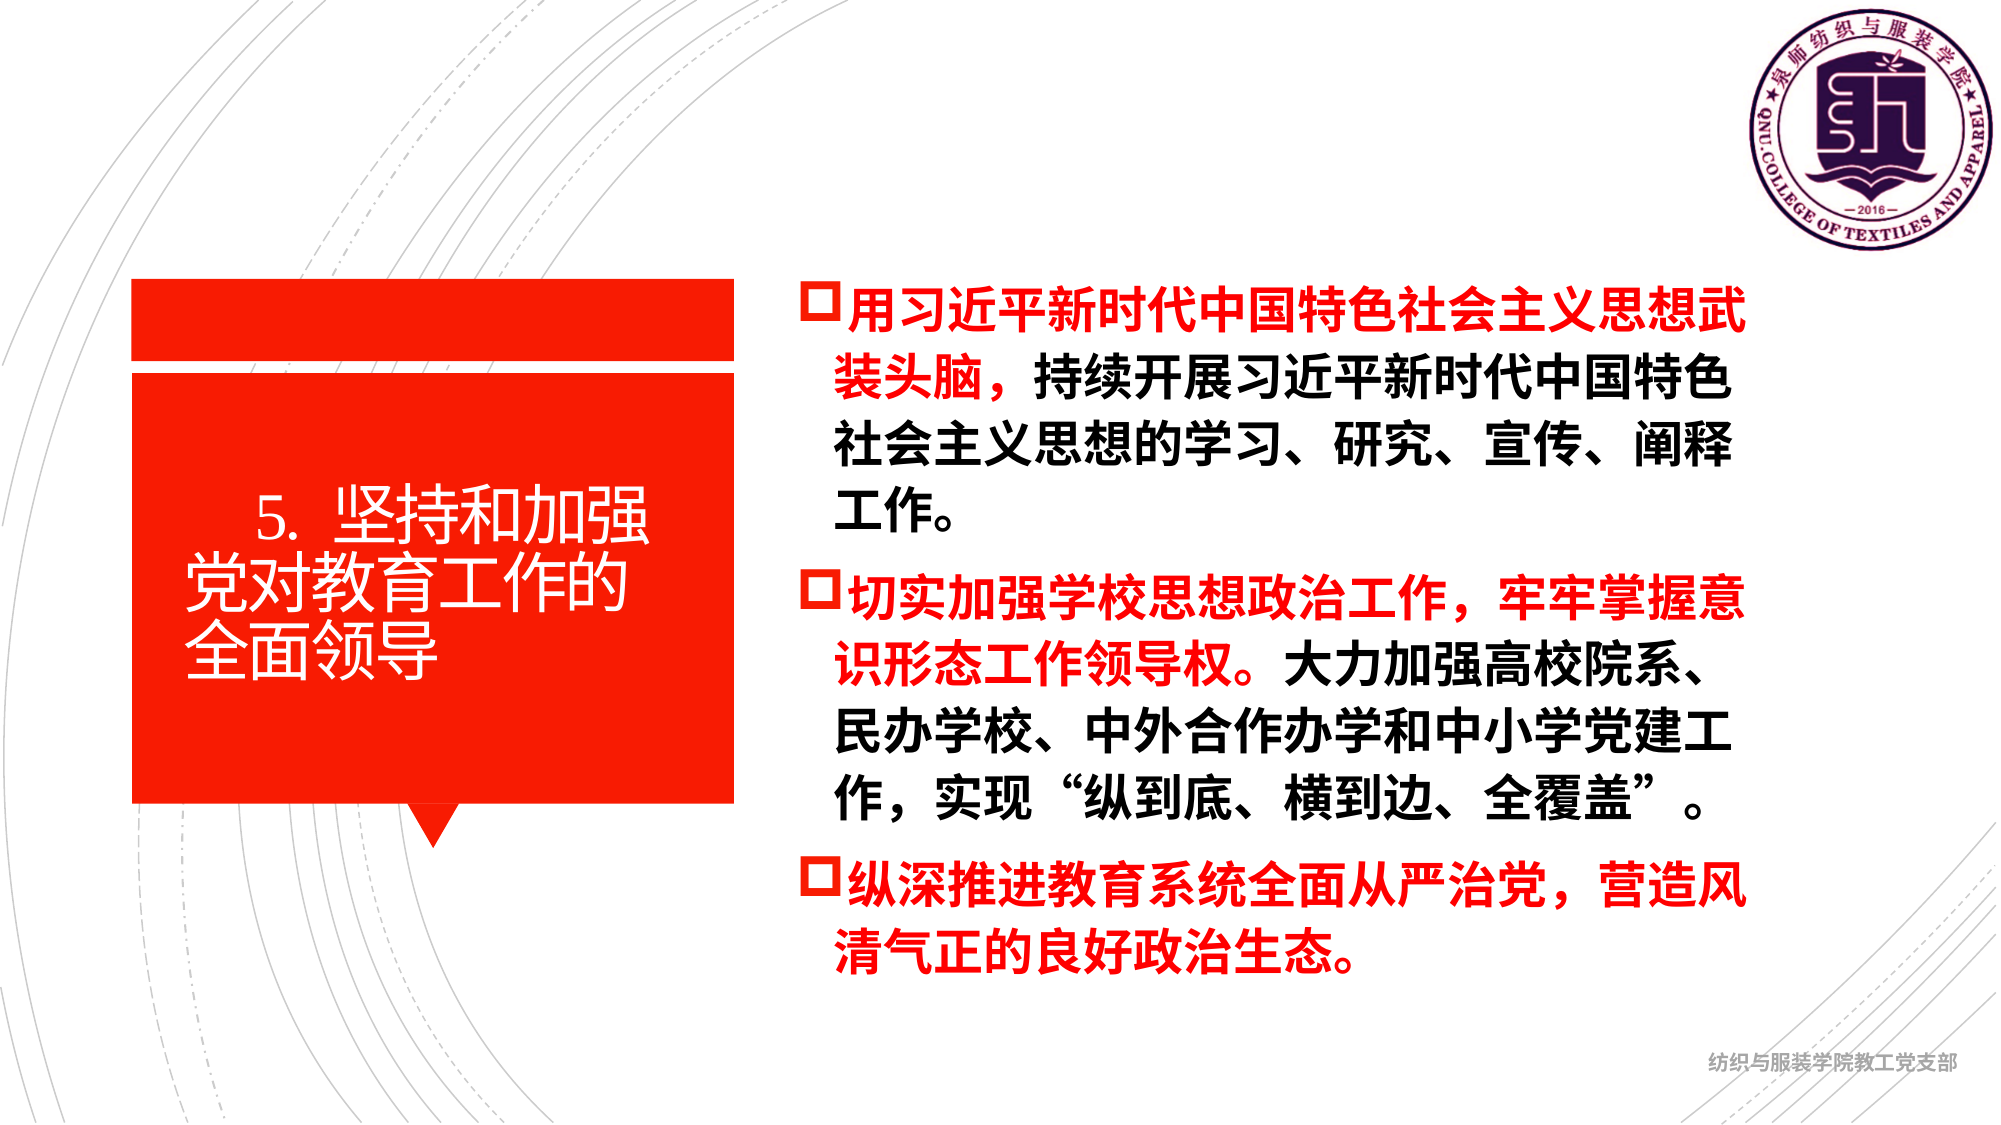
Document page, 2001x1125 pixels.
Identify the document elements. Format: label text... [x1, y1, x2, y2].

title 5. 坚持和加强党对教育工作的全面领导 [145, 385, 724, 789]
list 用习近平新时代中国特色社会主义思想武装头脑，持续开展习近平新时代中国特色社会主义思想的学习、研究、宣传、阐释工作。 切实加强学校思想政治工作，牢牢掌握意识形态工作领导权。大力加强高校院系、民办学校、中外合作办学和中小学党建工作，实现“纵到底、横到边、全覆盖”。 纵深推进教育系统全面从严治党，营造风清气正的良好政治生态。 [781, 243, 1780, 1010]
text_box 纺织与服装学院教工党支部 [1688, 1042, 1978, 1082]
picture [1737, 0, 2000, 259]
